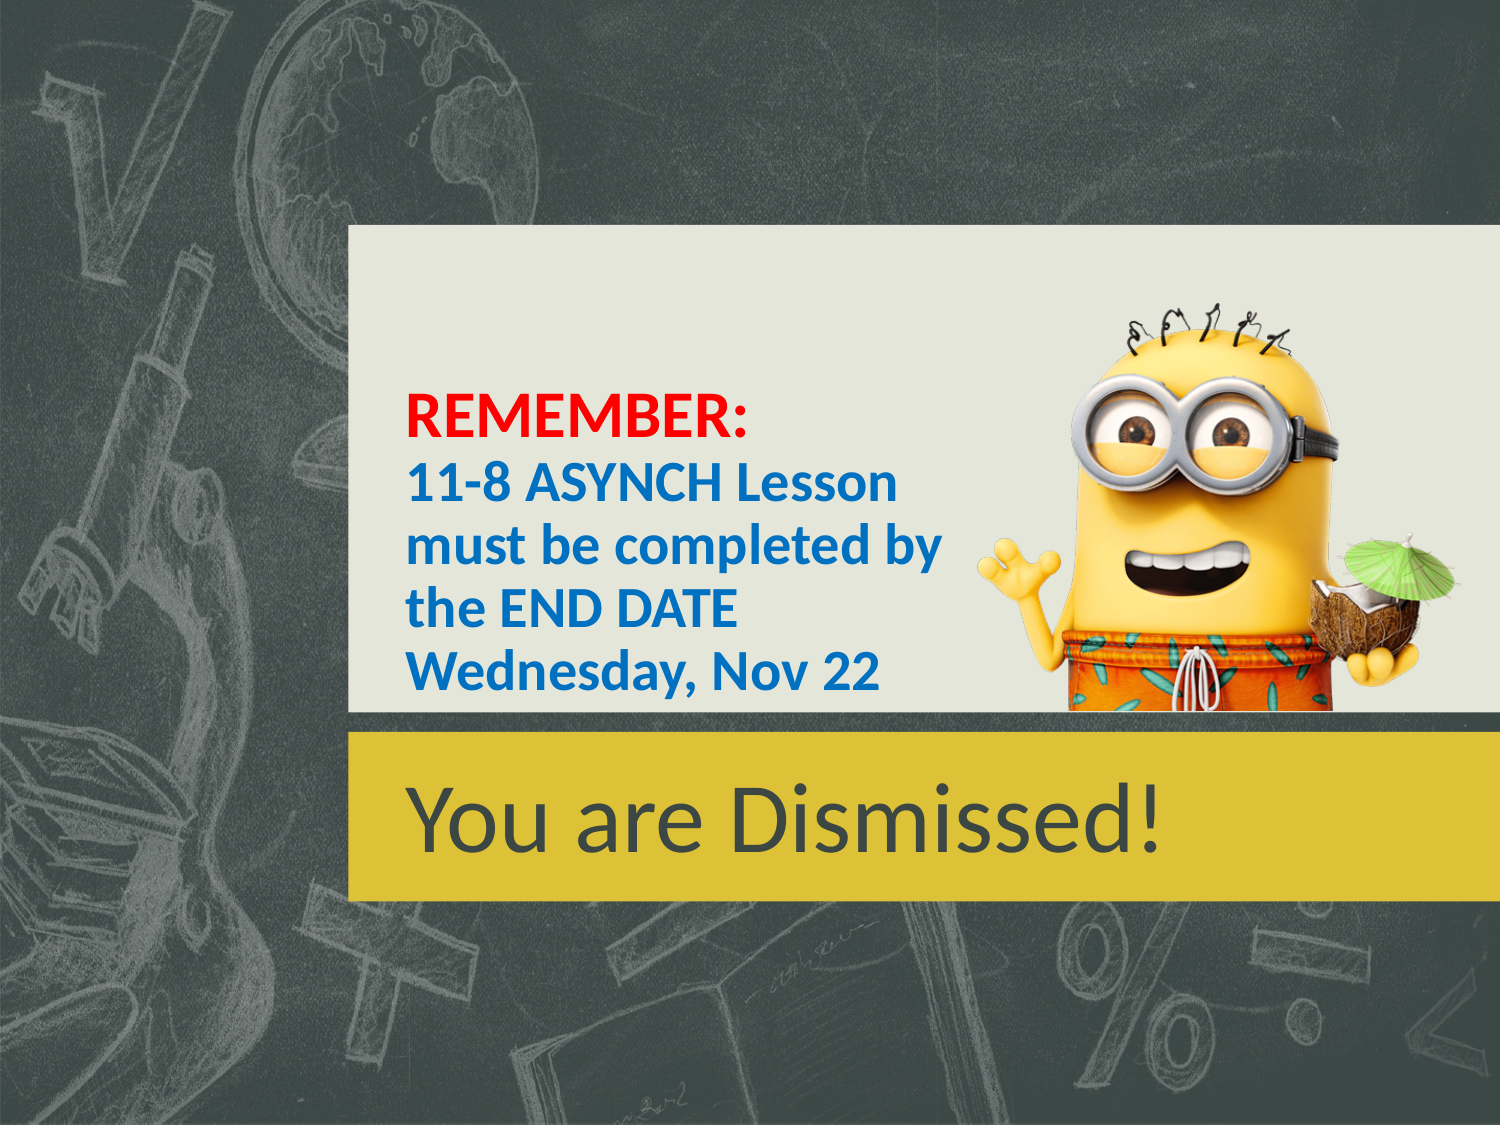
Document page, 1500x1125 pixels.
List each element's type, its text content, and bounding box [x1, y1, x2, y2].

picture [0, 0, 1500, 1125]
subtitle You are Dismissed! [390, 744, 1437, 887]
picture [968, 301, 1472, 711]
title REMEMBER: 11-8 ASYNCH Lesson must be completed by the END DATE Wednesday, Nov 22 [390, 218, 1028, 711]
